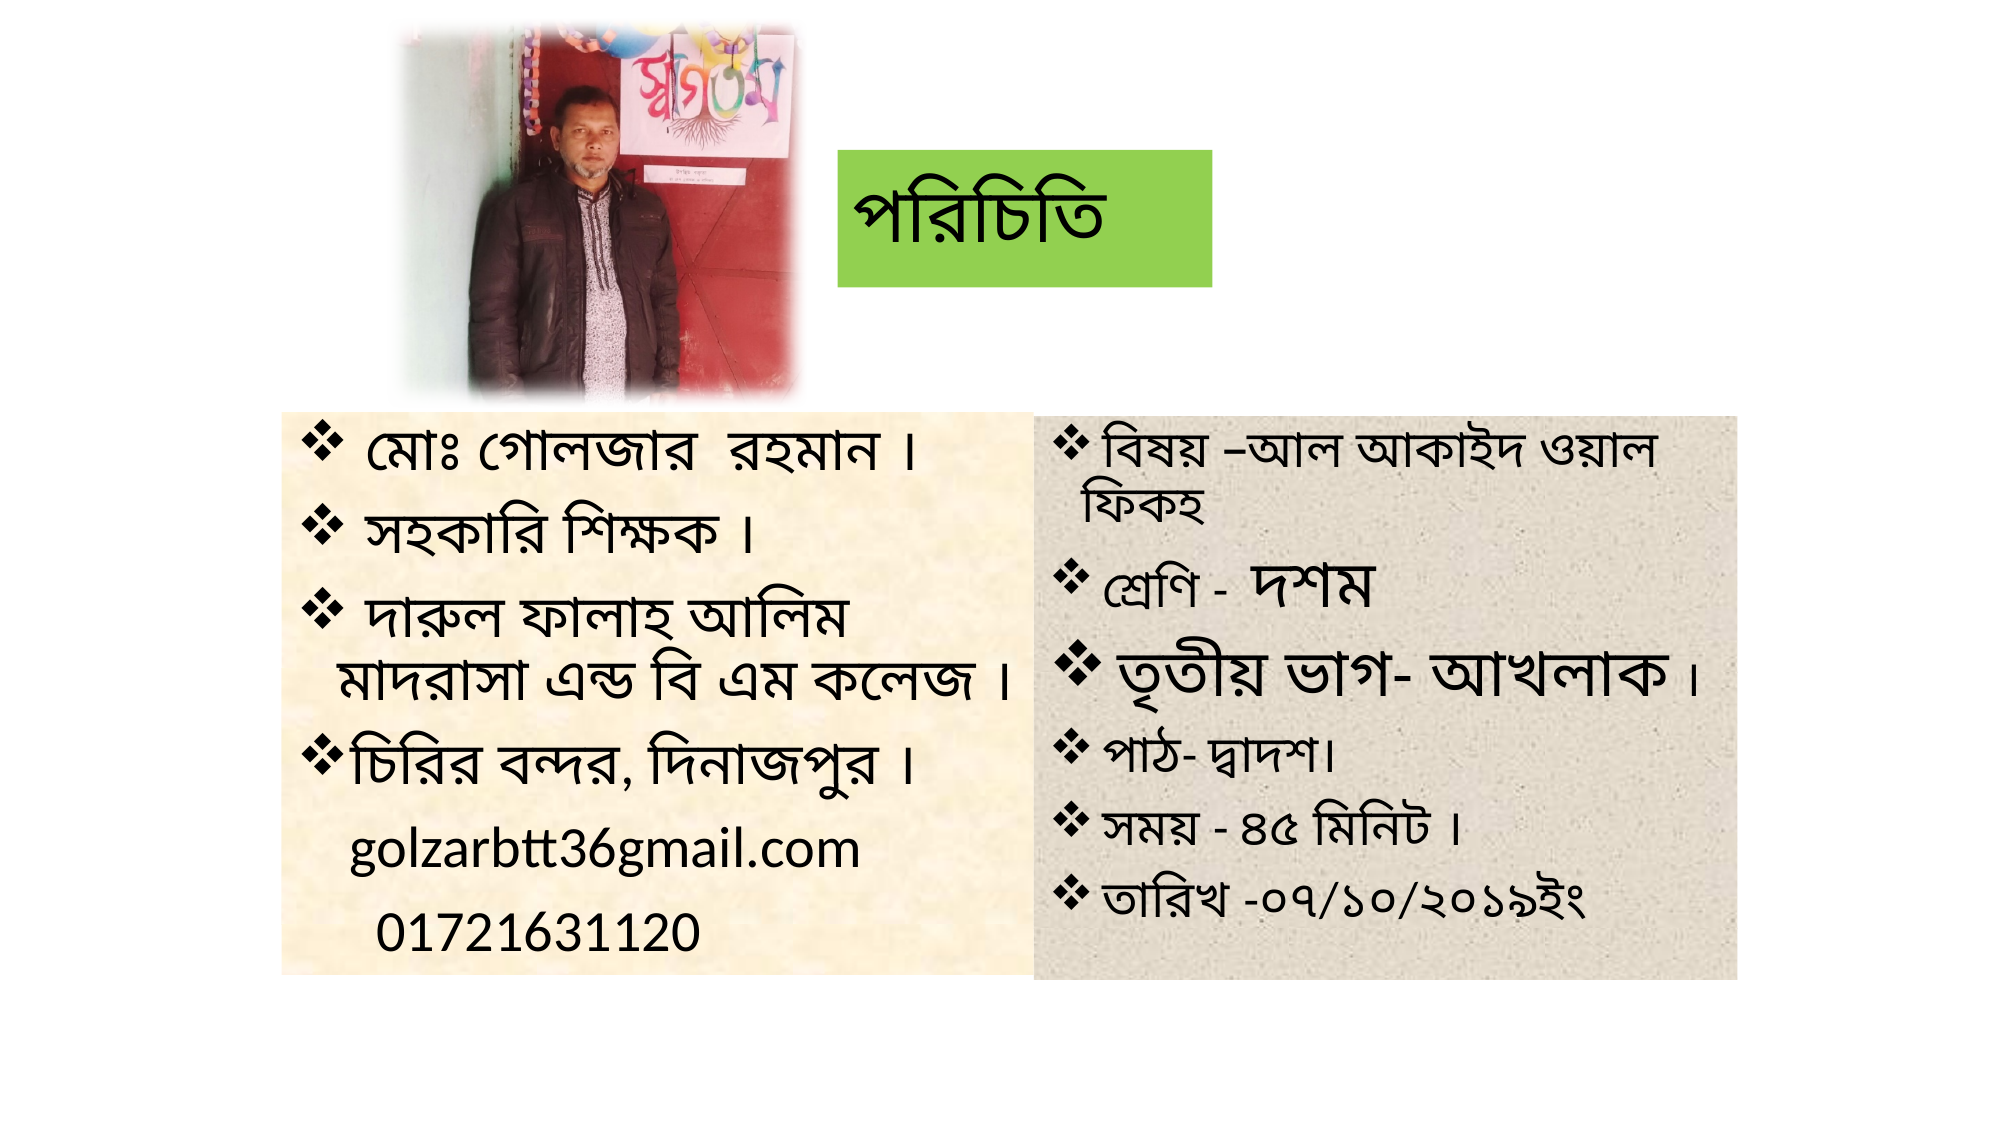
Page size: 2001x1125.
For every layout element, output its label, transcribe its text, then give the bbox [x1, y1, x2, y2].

list বিষয় –আল আকাইদ ওয়াল ফিকহ শ্রেণি - দশম তৃতীয় ভাগ- আখলাক । পাঠ- দ্বাদশ। সময় - ৪৫ মিনিট । তারিখ -০৭/১০/২০১৯ইং [1033, 416, 1738, 980]
list মোঃ গোলজার রহমান । সহকারি শিক্ষক । দারুল ফালাহ আলিম মাদরাসা এন্ড বি এম কলেজ । চিরির বন্দর, দিনাজপুর । golzarbtt36gmail.com 01721631120 [281, 412, 1034, 975]
picture [386, 17, 808, 409]
title পরিচিতি [837, 149, 1213, 288]
